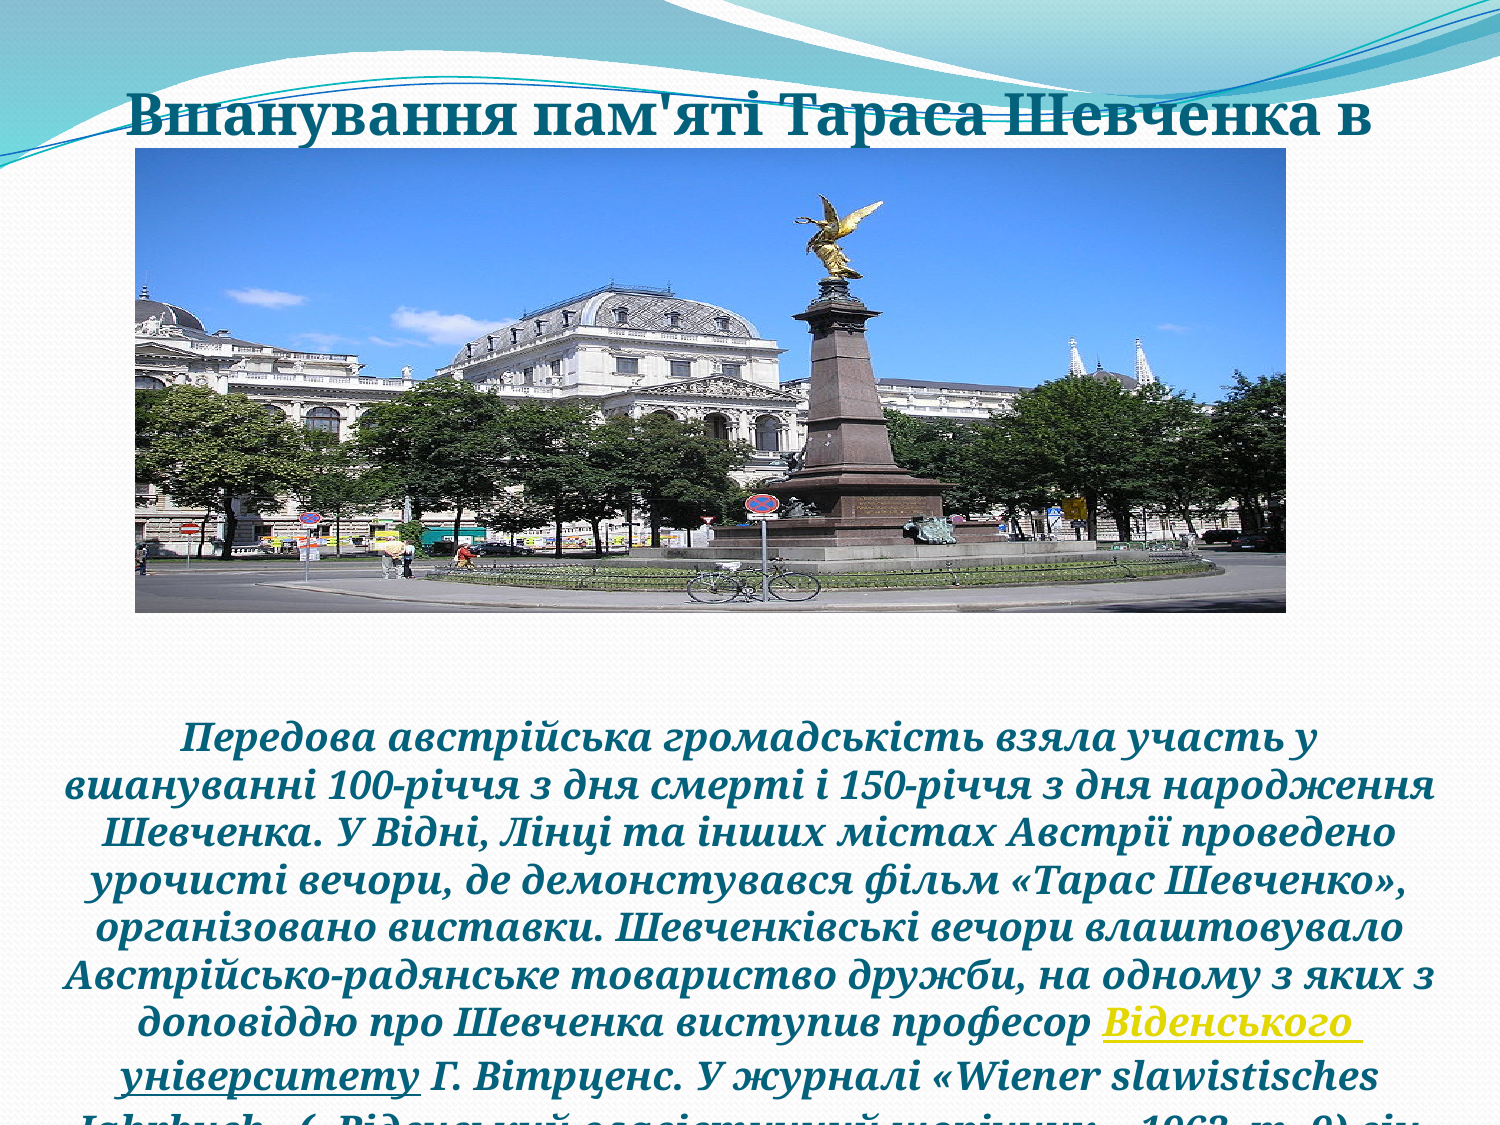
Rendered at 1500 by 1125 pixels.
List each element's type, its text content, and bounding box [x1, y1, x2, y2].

picture [135, 148, 1286, 613]
text_box Вшанування пам'яті Тараса Шевченка в Австрії Передова австрійська громадськість взяла участь у вшануванні 100-річчя з дня смерті і 150-річчя з дня народження Шевченка. У Відні, Лінці та інших містах Австрії проведено урочисті вечори, де демонстувався фільм «Тарас Шевченко», організовано виставки. Шевченківські вечори влаштовувало Австрійсько-радянське товариство дружби, на одному з яких з доповіддю про Шевченка виступив професор Віденського університету Г. Вітрценс. У журналі «Wiener slawistisches Jahrbuch» («Віденський славістичний щорічник», 1962, т. 9) він вмістив статтю про Шевченка. В Австрії живе й працює перекладач творів Шевченка Г. Гупперт. [41, 0, 1459, 1125]
